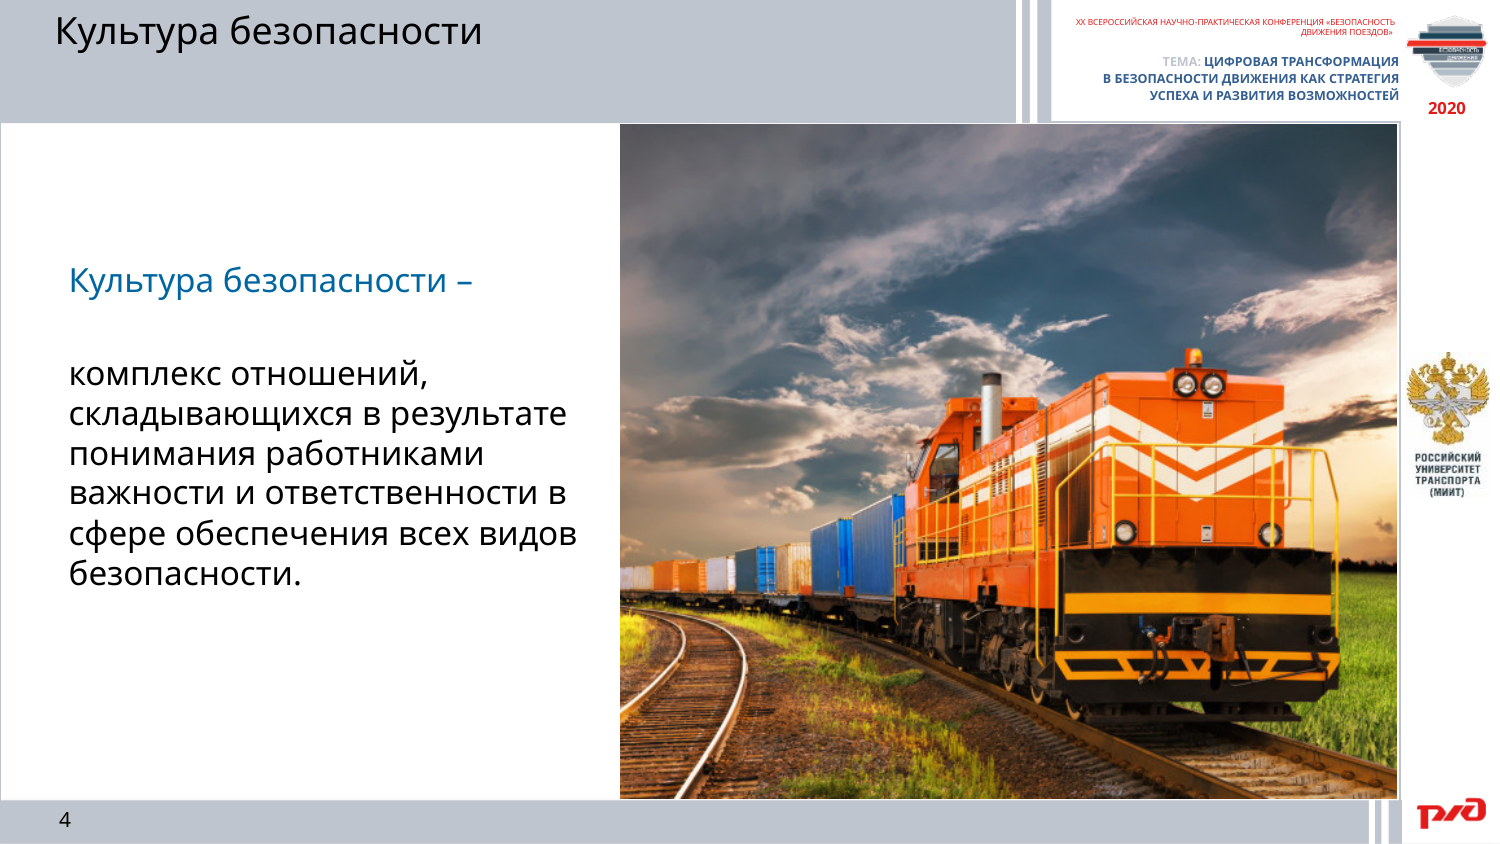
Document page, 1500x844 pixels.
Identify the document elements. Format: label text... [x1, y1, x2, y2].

text_box Культура безопасности – комплекс отношений, складывающихся в результате понимания работниками важности и ответственности в сфере обеспечения всех видов безопасности. [53, 251, 610, 599]
picture [1403, 14, 1490, 90]
picture [1406, 352, 1490, 498]
picture [620, 124, 1397, 799]
picture [1402, 783, 1500, 844]
text_box Культура безопасности [39, 0, 989, 60]
